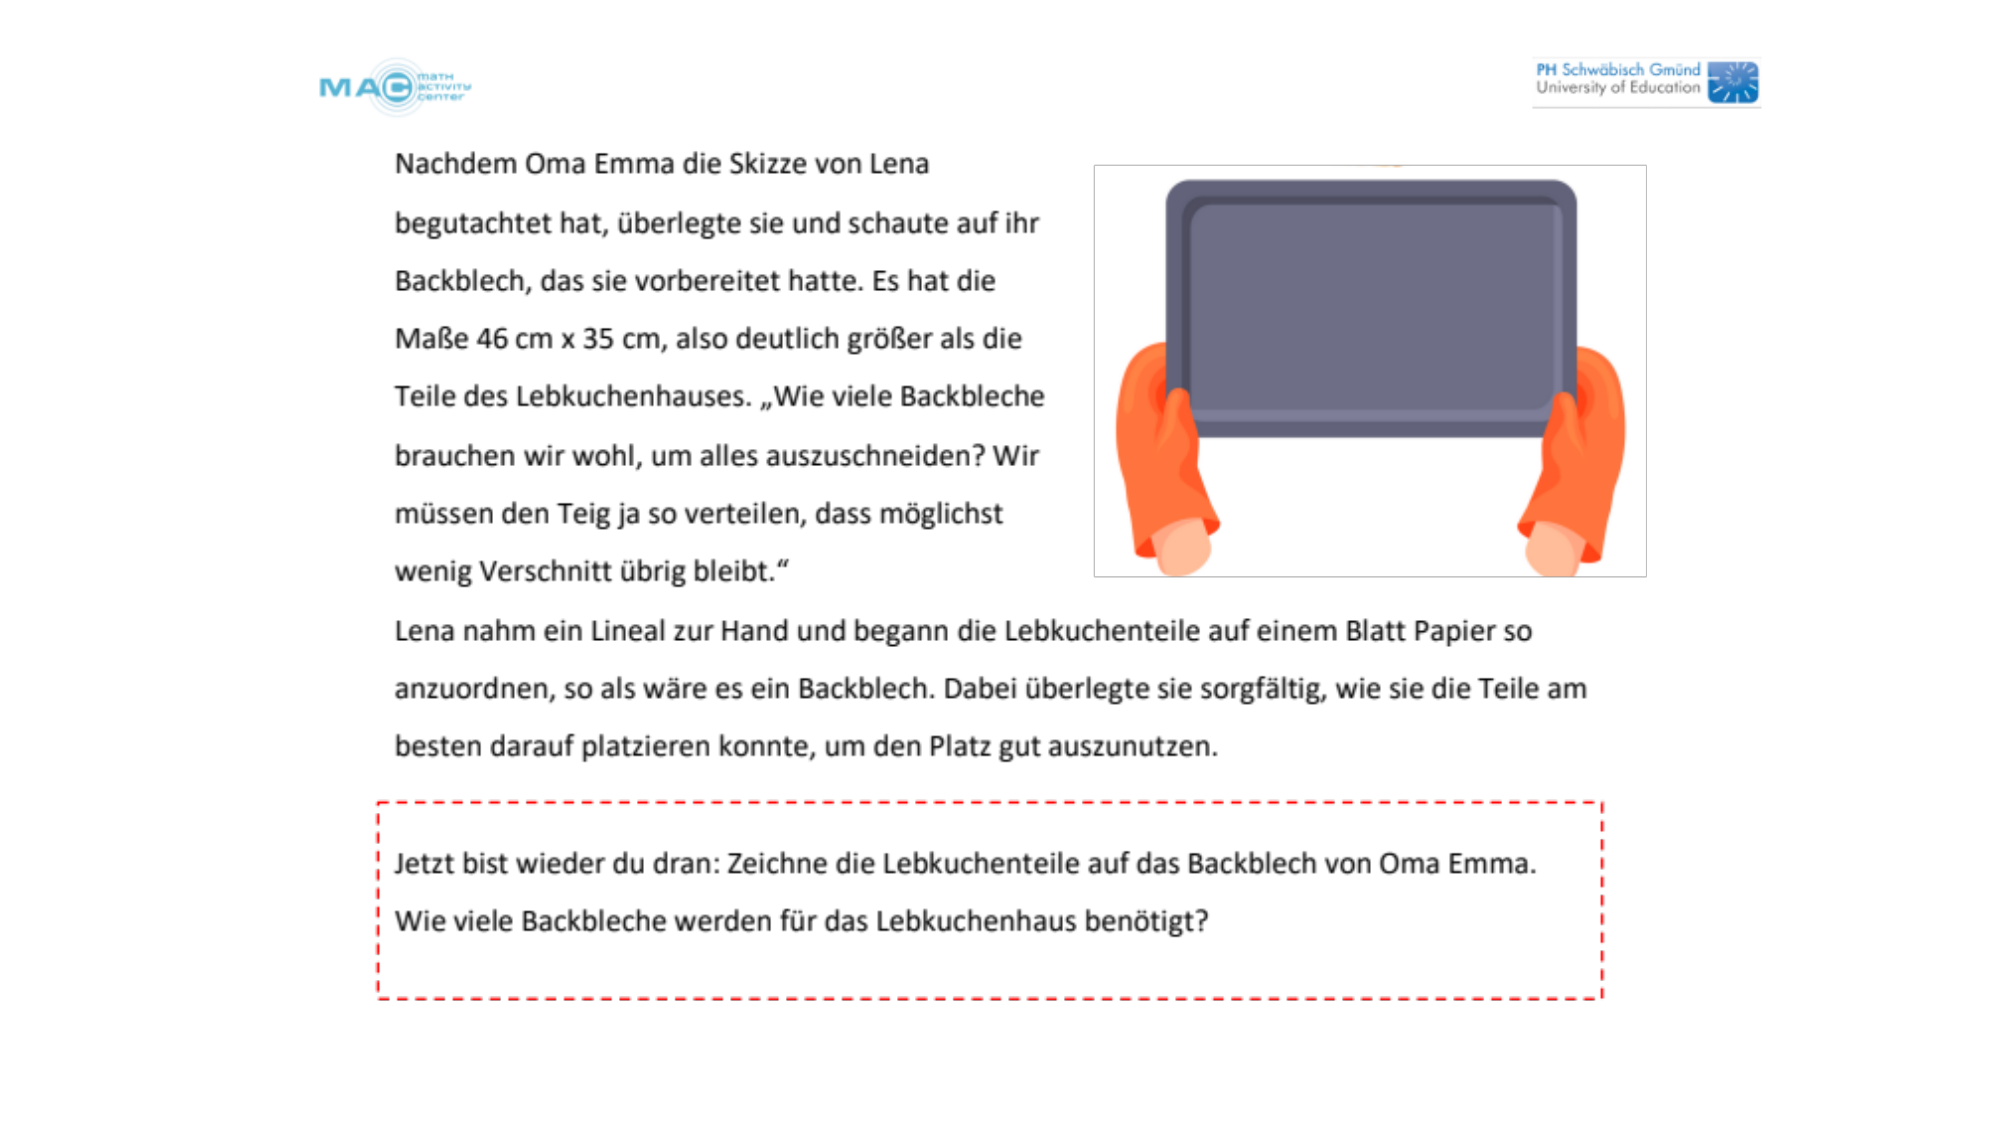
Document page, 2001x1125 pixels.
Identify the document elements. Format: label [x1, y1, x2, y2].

picture [207, 0, 1782, 1125]
